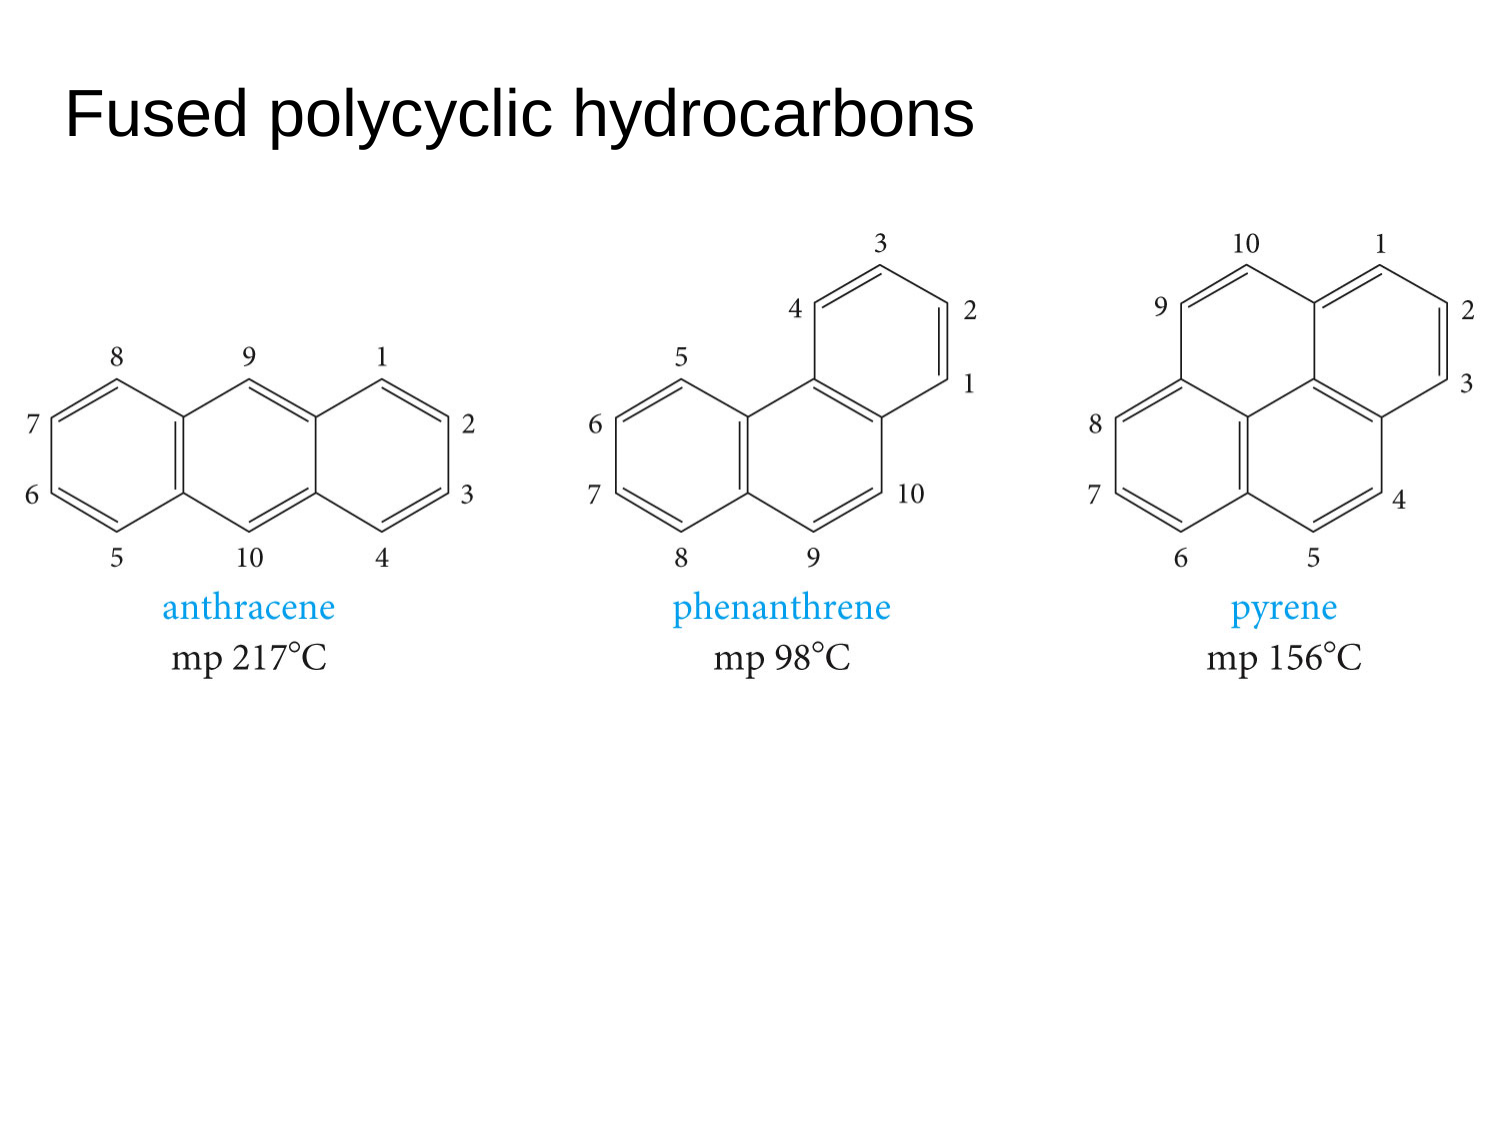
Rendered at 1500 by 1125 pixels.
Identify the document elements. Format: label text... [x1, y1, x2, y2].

text_box Fused polycyclic hydrocarbons [49, 62, 1388, 158]
picture [0, 224, 1500, 689]
